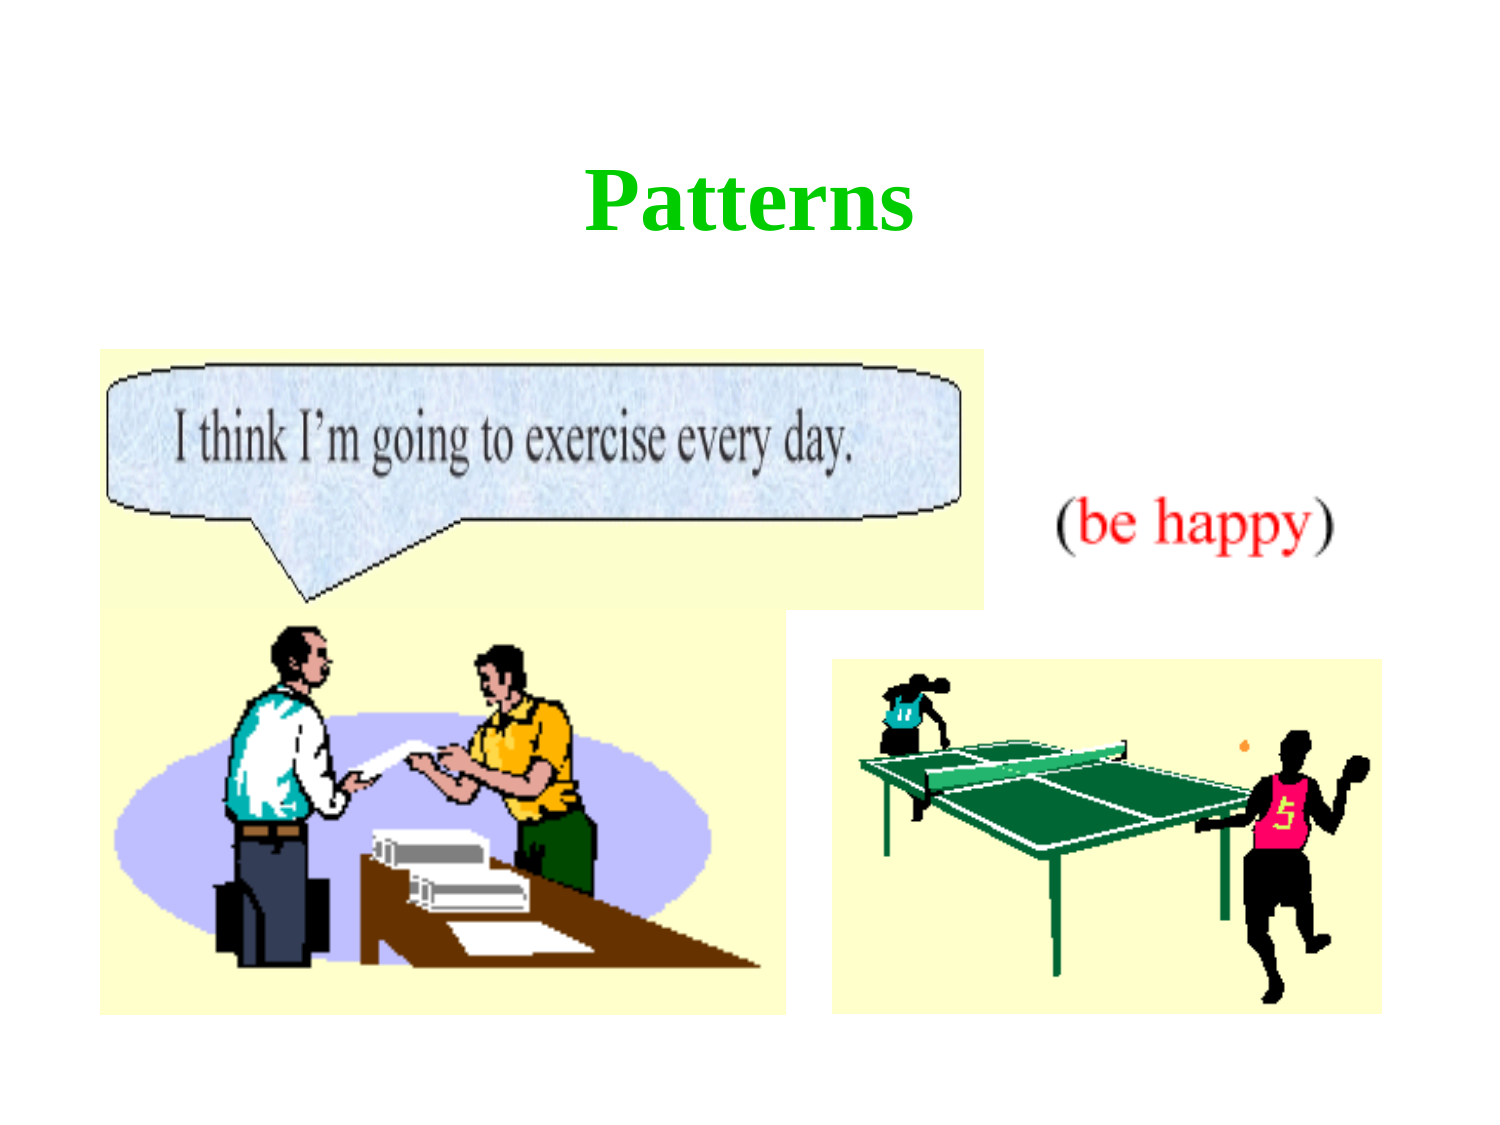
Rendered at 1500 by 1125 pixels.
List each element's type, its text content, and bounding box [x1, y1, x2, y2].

picture [832, 659, 1382, 1014]
picture [1045, 479, 1353, 600]
title Patterns [112, 99, 1388, 288]
picture [100, 349, 984, 1016]
